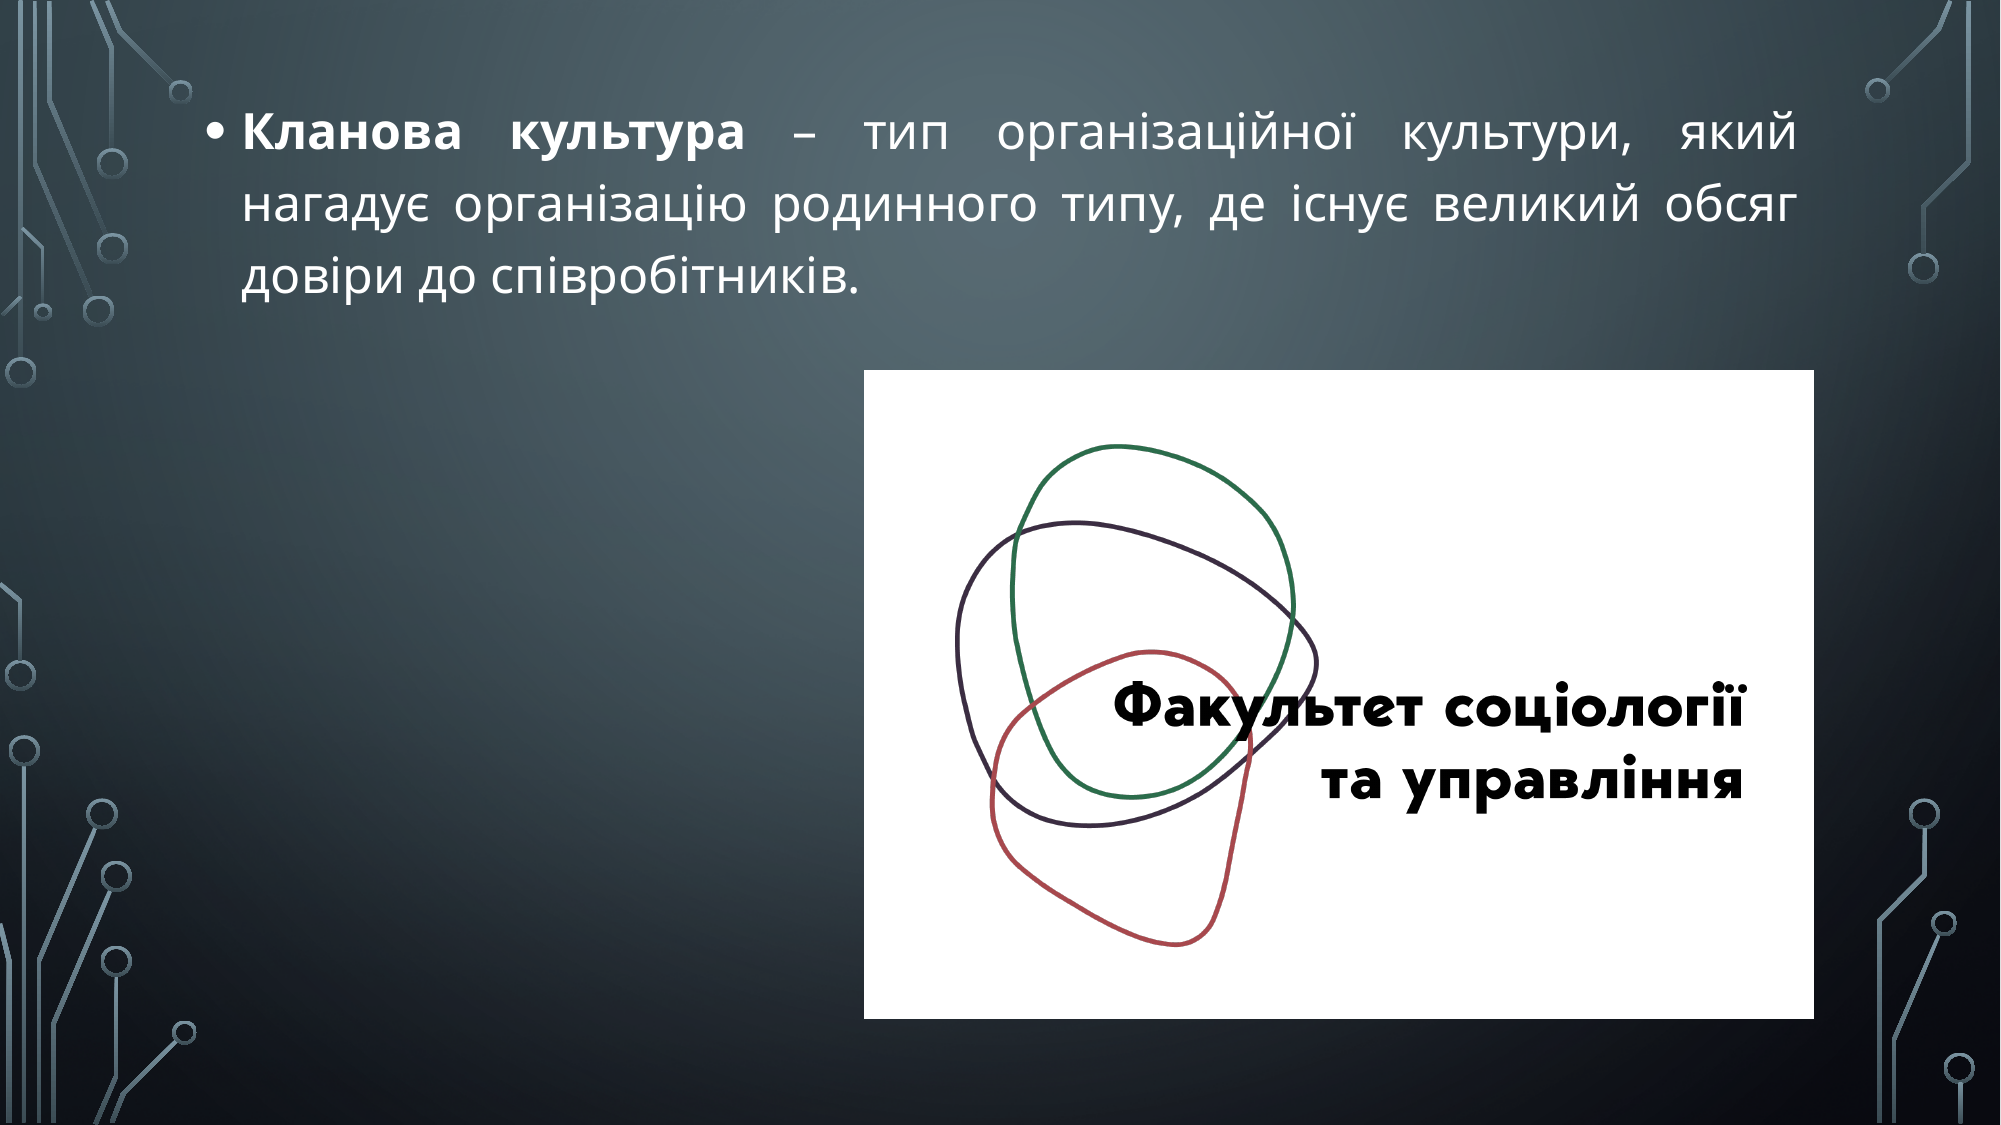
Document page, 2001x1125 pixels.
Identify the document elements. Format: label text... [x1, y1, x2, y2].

list Кланова культура – тип організаційної культури, який нагадує організацію родинного типу, де існує великий обсяг довіри до співробітників. [189, 79, 1815, 661]
picture [864, 370, 1815, 1020]
